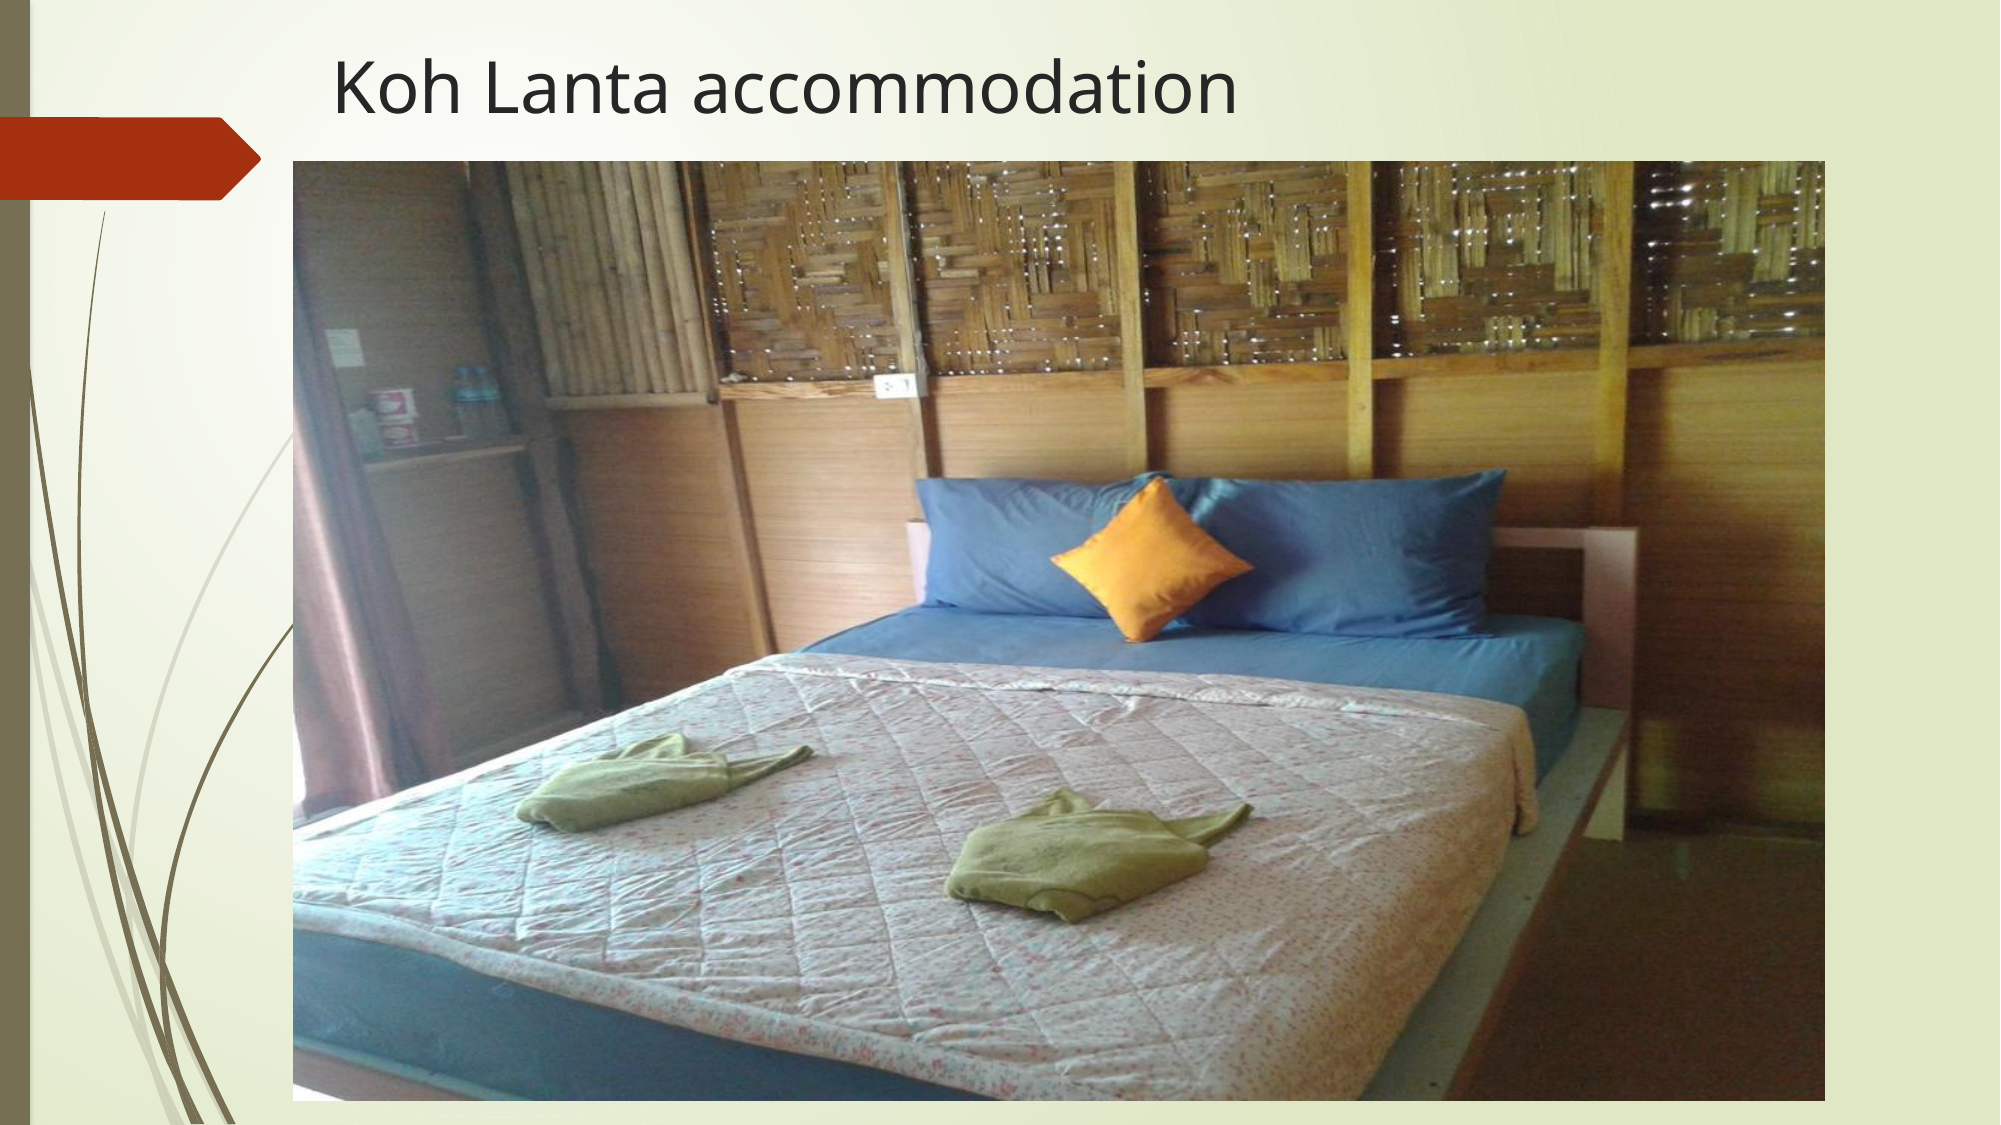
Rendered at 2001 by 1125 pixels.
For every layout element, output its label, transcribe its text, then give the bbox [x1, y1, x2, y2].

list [293, 160, 1825, 1101]
title Koh Lanta accommodation [316, 34, 1779, 137]
